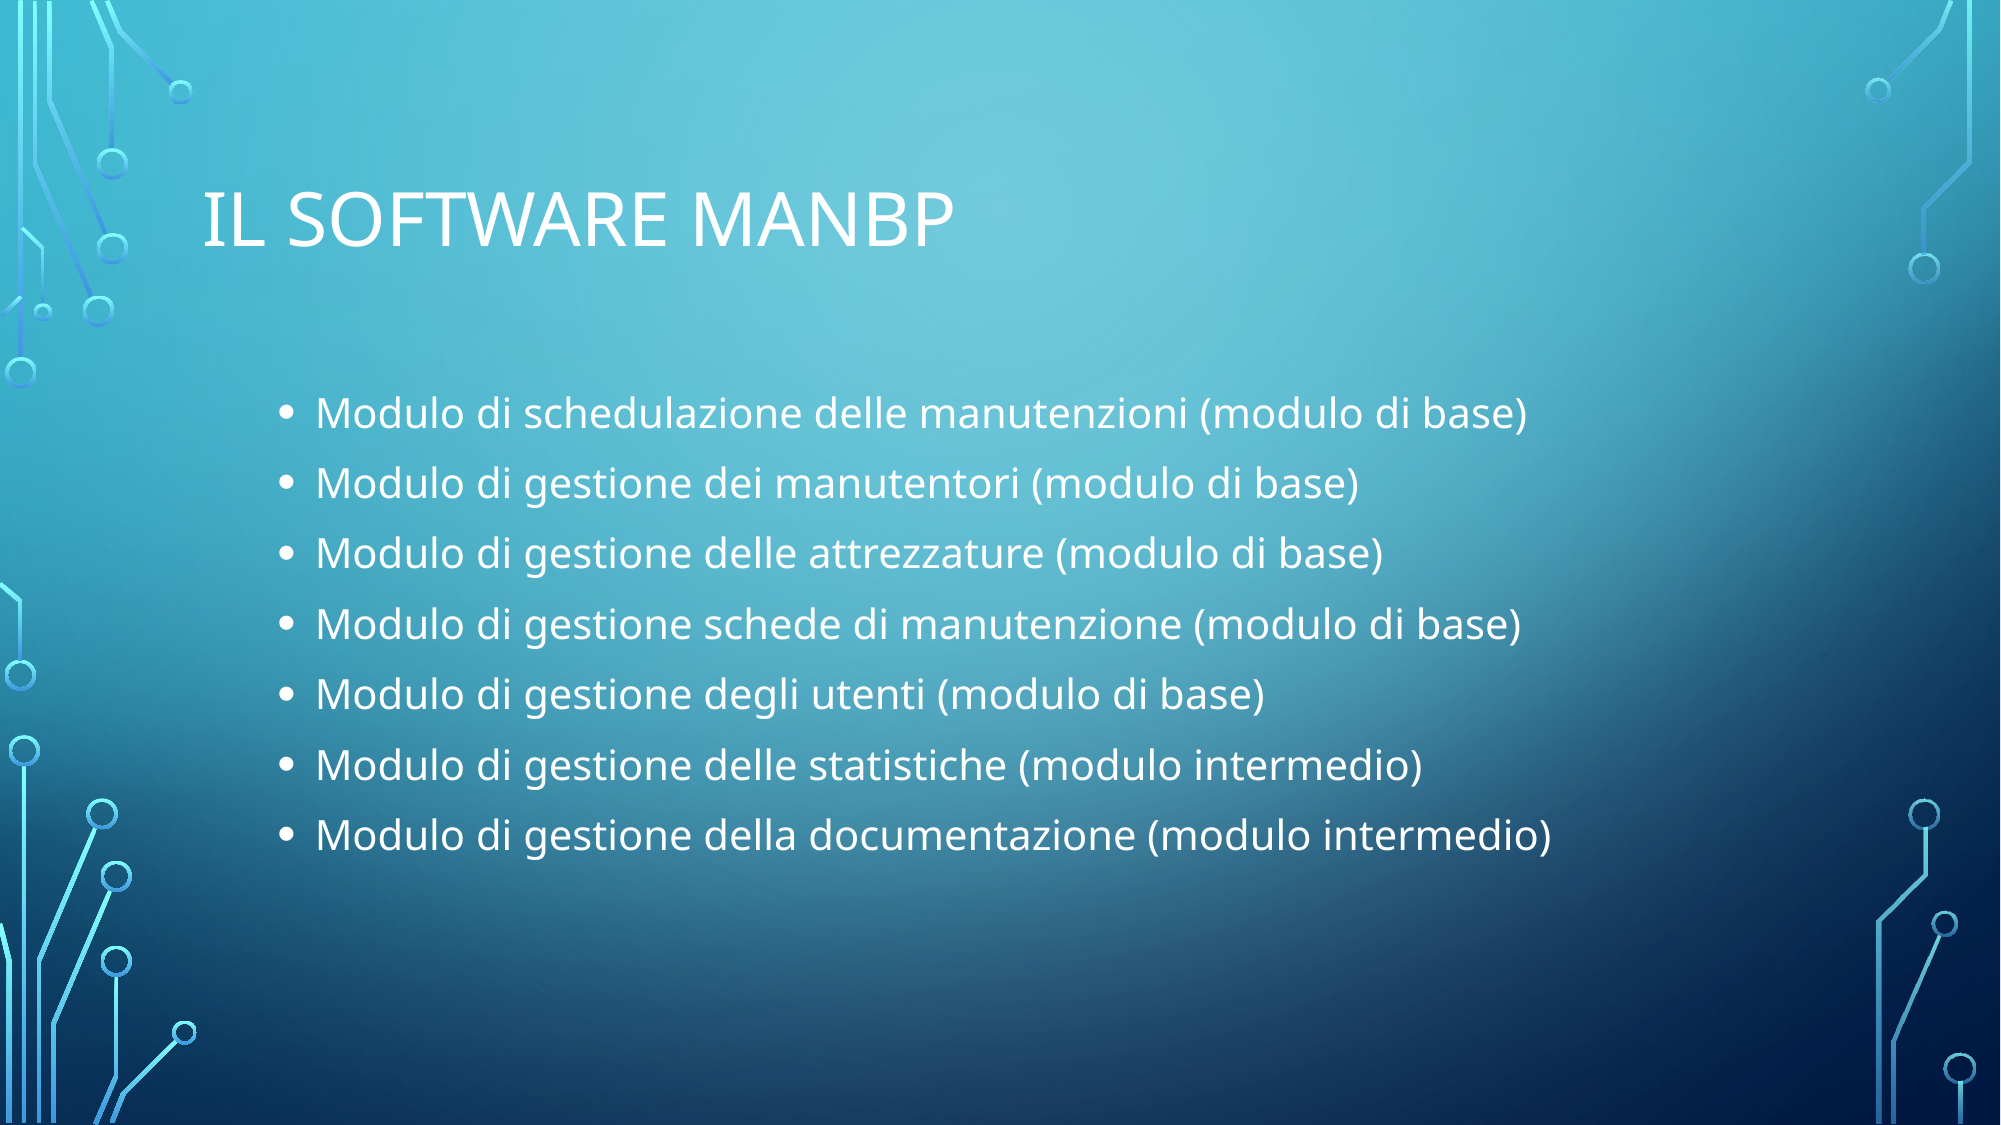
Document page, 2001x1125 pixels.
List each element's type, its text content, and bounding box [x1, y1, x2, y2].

title IL SOFTWARE MANBP [187, 101, 1813, 344]
list Modulo di schedulazione delle manutenzioni (modulo di base) Modulo di gestione dei manutentori (modulo di base) Modulo di gestione delle attrezzature (modulo di base) Modulo di gestione schede di manutenzione (modulo di base) Modulo di gestione degli utenti (modulo di base) Modulo di gestione delle statistiche (modulo intermedio) Modulo di gestione della documentazione (modulo intermedio) [187, 369, 1813, 950]
